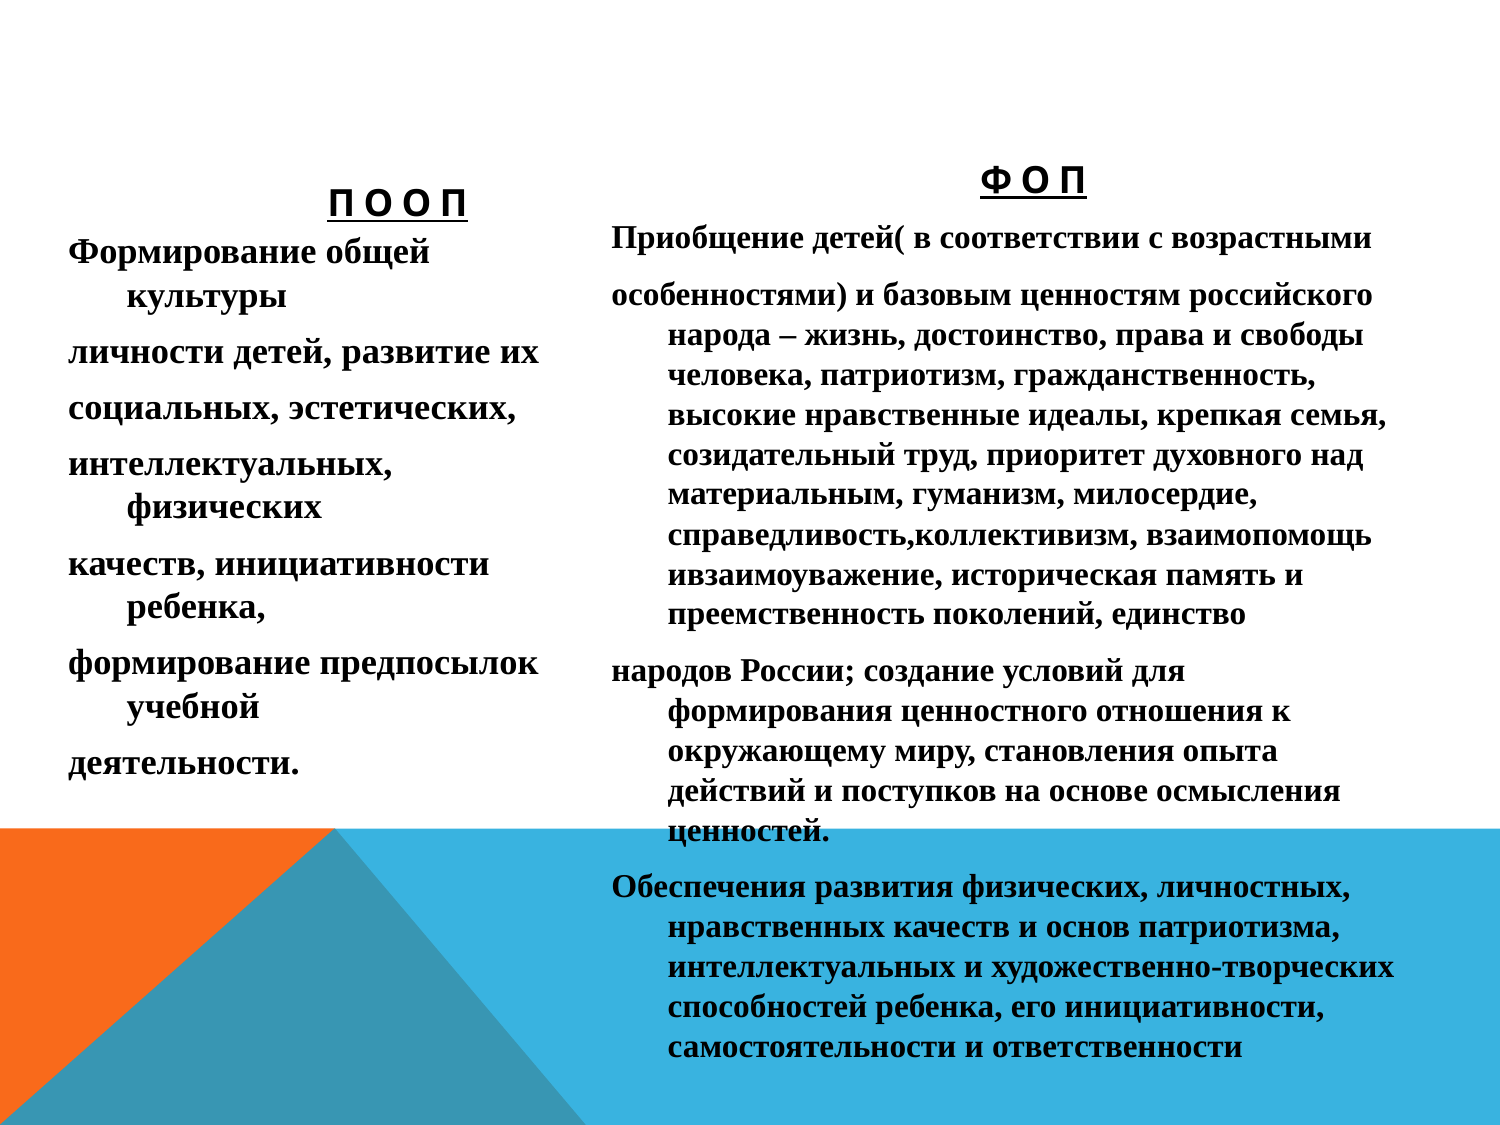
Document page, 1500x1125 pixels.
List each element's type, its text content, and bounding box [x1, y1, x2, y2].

list ПООП [135, 160, 660, 232]
list ФОП [771, 149, 1296, 208]
list Приобщение детей( в соответствии с возрастными особенностями) и базовым ценностям российского народа – жизнь, достоинство, права и свободы человека, патриотизм, гражданственность, высокие нравственные идеалы, крепкая семья, созидательный труд, приоритет духовного над материальным, гуманизм, милосердие, справедливость,коллективизм, взаимопомощь ивзаимоуважение, историческая память и преемственность поколений, единство народов России; создание условий для формирования ценностного отношения к окружающему миру, становления опыта действий и поступков на основе осмысления ценностей. Обеспечения развития физических, личностных, нравственных качеств и основ патриотизма, интеллектуальных и художественно-творческих способностей ребенка, его инициативности, самостоятельности и ответственности [596, 208, 1424, 823]
list Формирование общей культуры личности детей, развитие их социальных, эстетических, интеллектуальных, физических качеств, инициативности ребенка, формирование предпосылок учебной деятельности. [53, 219, 579, 790]
